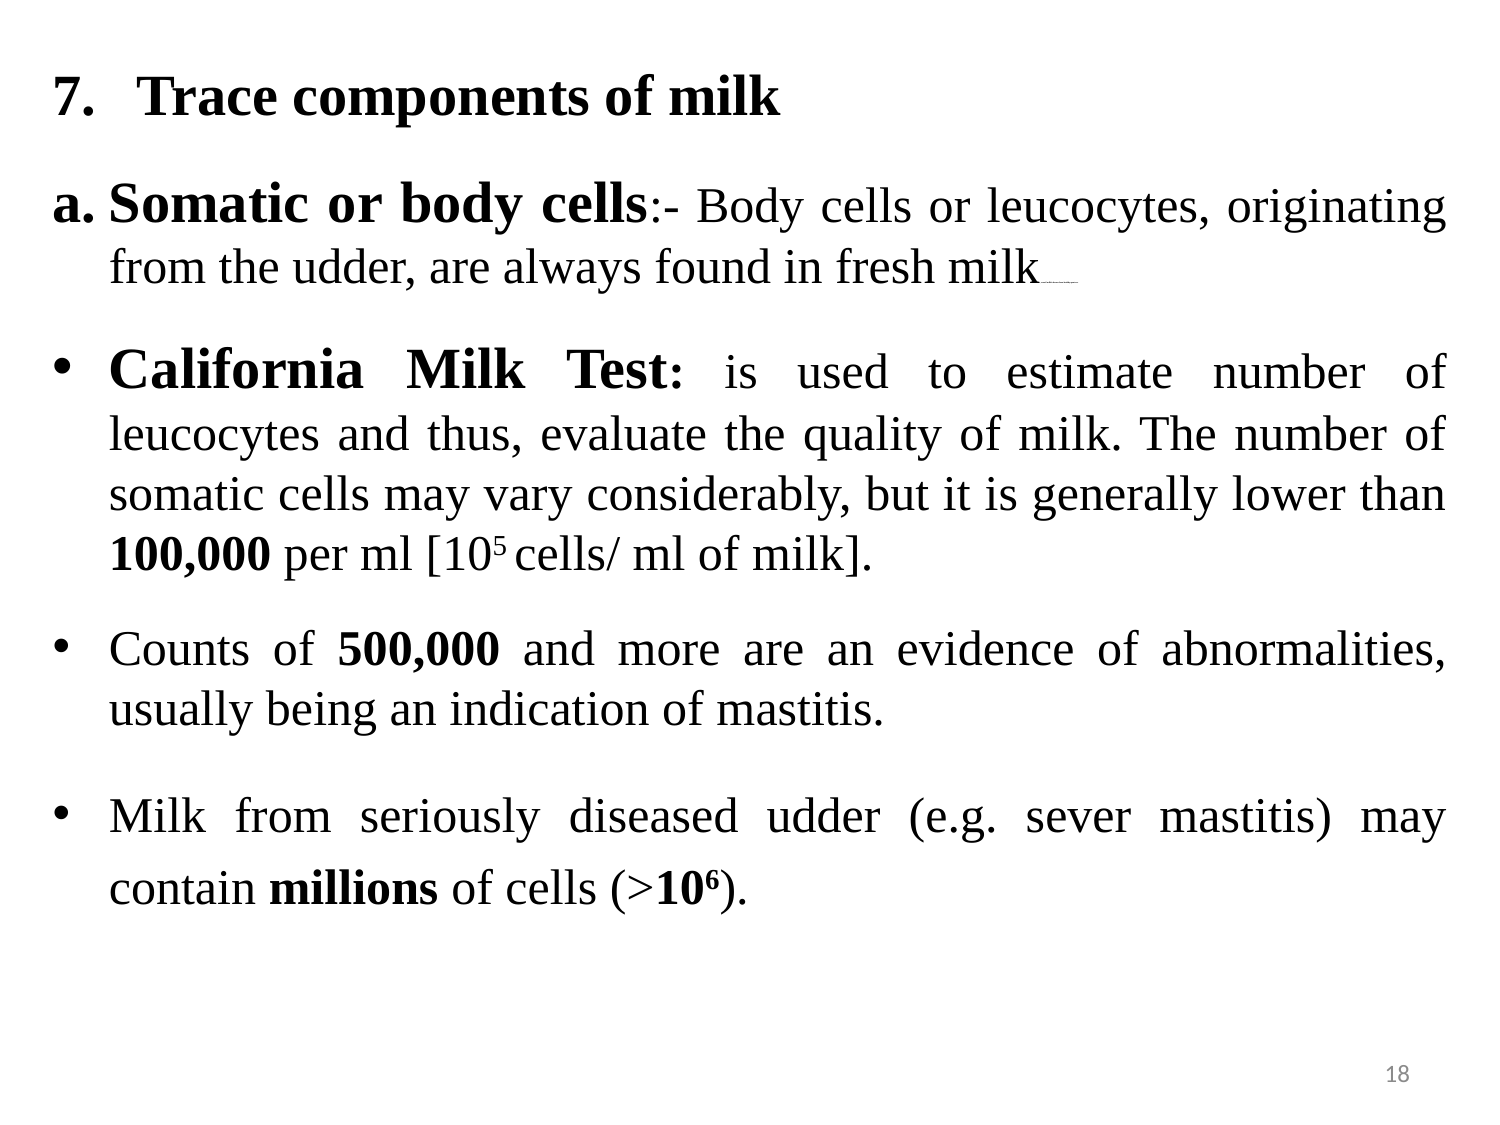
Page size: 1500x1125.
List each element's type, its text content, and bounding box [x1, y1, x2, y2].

slide_number 18 [1074, 1042, 1425, 1103]
list Trace components of milk Somatic or body cells:- Body cells or leucocytes, originating from the udder, are always found in fresh milk, even if milk is drawn from healthy quarters. California Milk Test: is used to estimate number of leucocytes and thus, evaluate the quality of milk. The number of somatic cells may vary considerably, but it is generally lower than 100,000 per ml [105 cells/ ml of milk]. Counts of 500,000 and more are an evidence of abnormalities, usually being an indication of mastitis. Milk from seriously diseased udder (e.g. sever mastitis) may contain millions of cells (>106). [37, 50, 1463, 1088]
